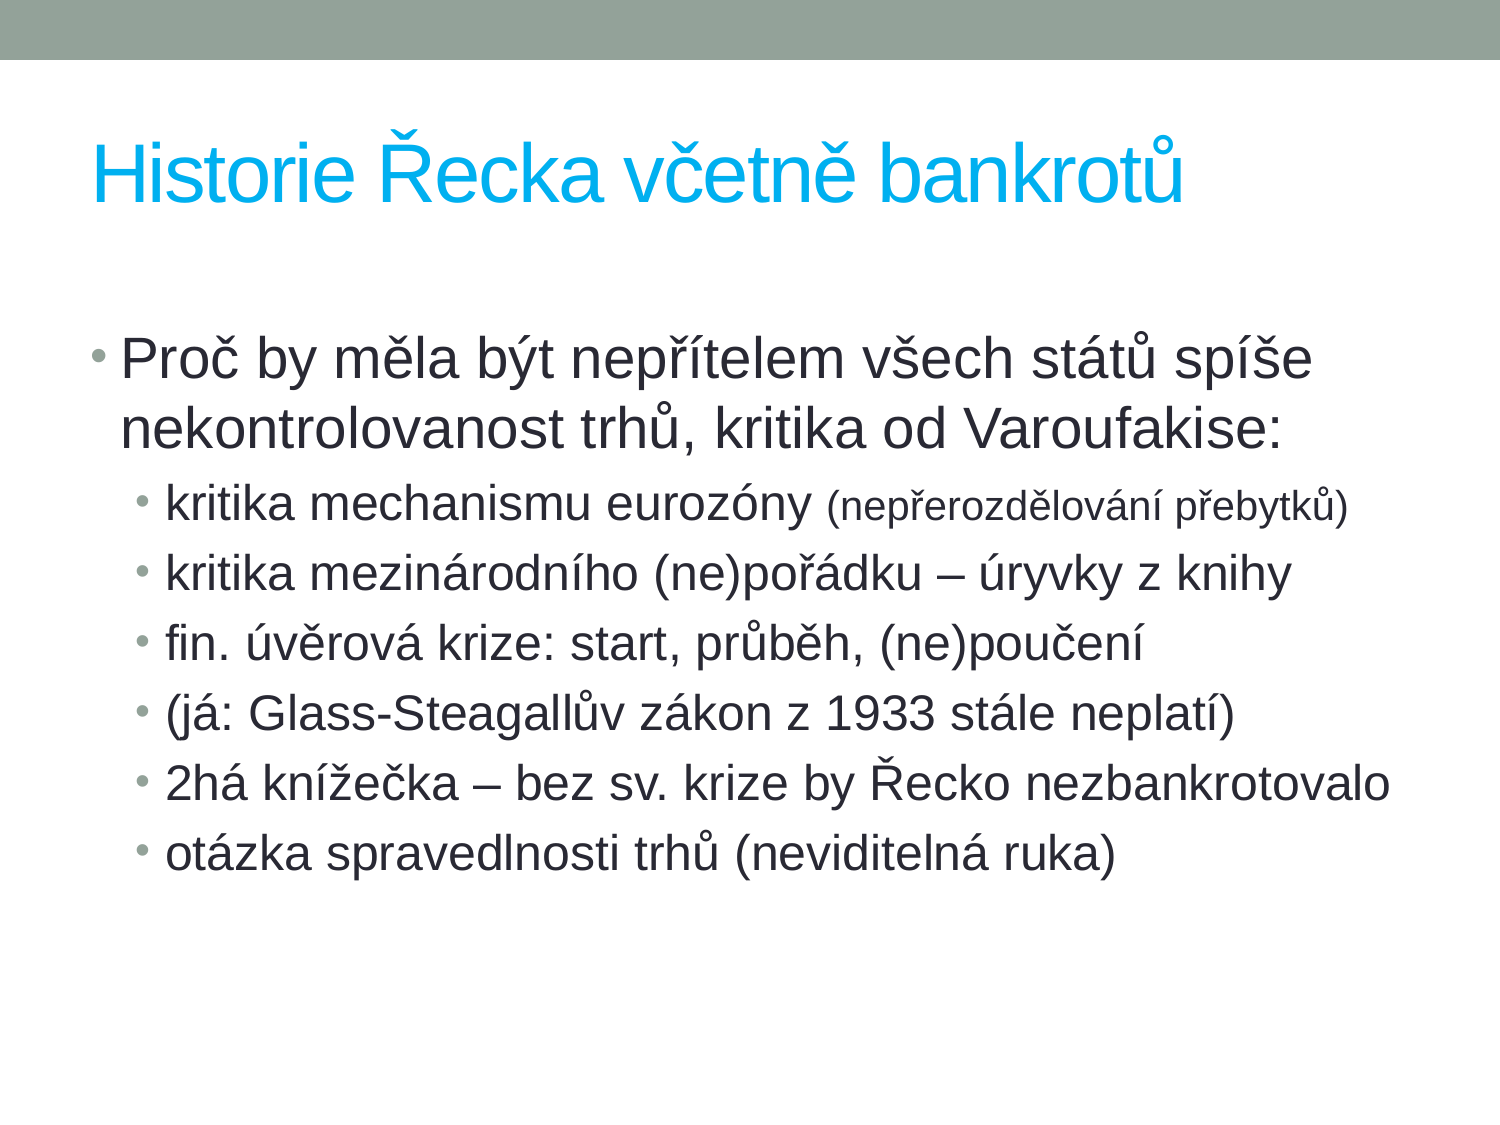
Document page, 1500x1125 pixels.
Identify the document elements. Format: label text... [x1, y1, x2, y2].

title Historie Řecka včetně bankrotů [75, 87, 1425, 231]
list Proč by měla být nepřítelem všech států spíše nekontrolovanost trhů, kritika od Varoufakise: kritika mechanismu eurozóny (nepřerozdělování přebytků) kritika mezinárodního (ne)pořádku – úryvky z knihy fin. úvěrová krize: start, průběh, (ne)poučení (já: Glass-Steagallův zákon z 1933 stále neplatí) 2há knížečka – bez sv. krize by Řecko nezbankrotovalo otázka spravedlnosti trhů (neviditelná ruka) [75, 231, 1425, 1063]
